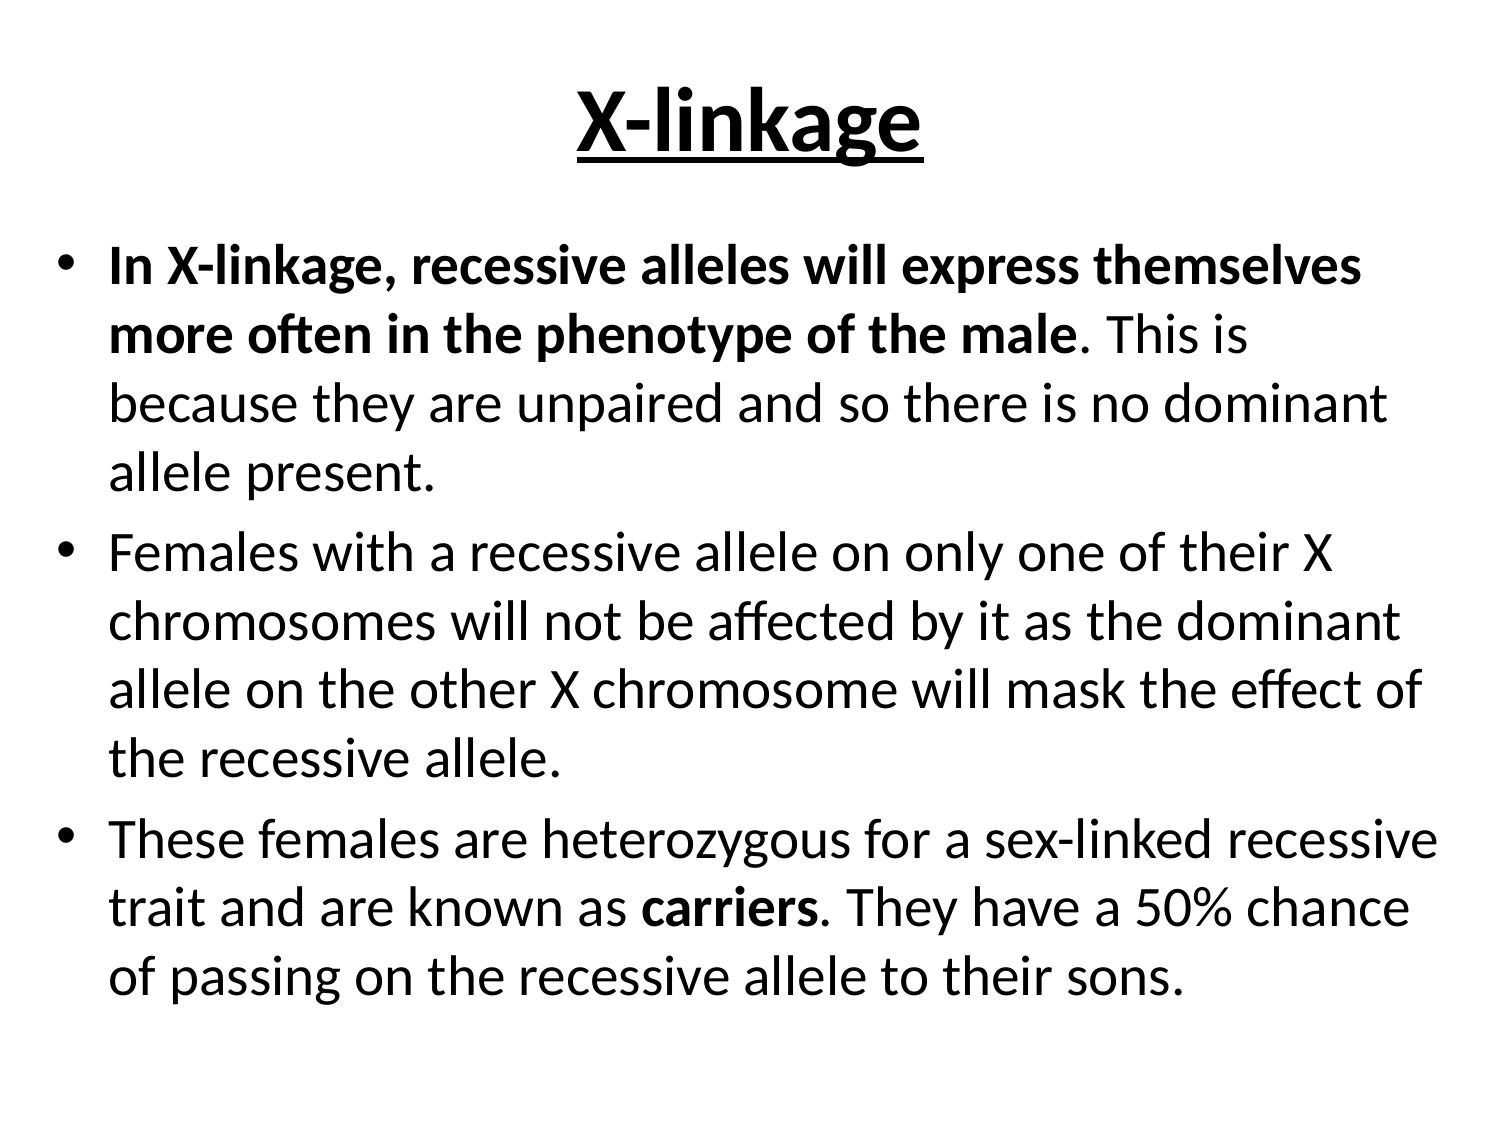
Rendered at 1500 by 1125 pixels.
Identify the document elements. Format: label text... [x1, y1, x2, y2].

list In X-linkage, recessive alleles will express themselves more often in the phenotype of the male. This is because they are unpaired and so there is no dominant allele present. Females with a recessive allele on only one of their X chromosomes will not be affected by it as the dominant allele on the other X chromosome will mask the effect of the recessive allele. These females are heterozygous for a sex-linked recessive trait and are known as carriers. They have a 50% chance of passing on the recessive allele to their sons. [41, 219, 1459, 1071]
title X-linkage [75, 45, 1425, 185]
